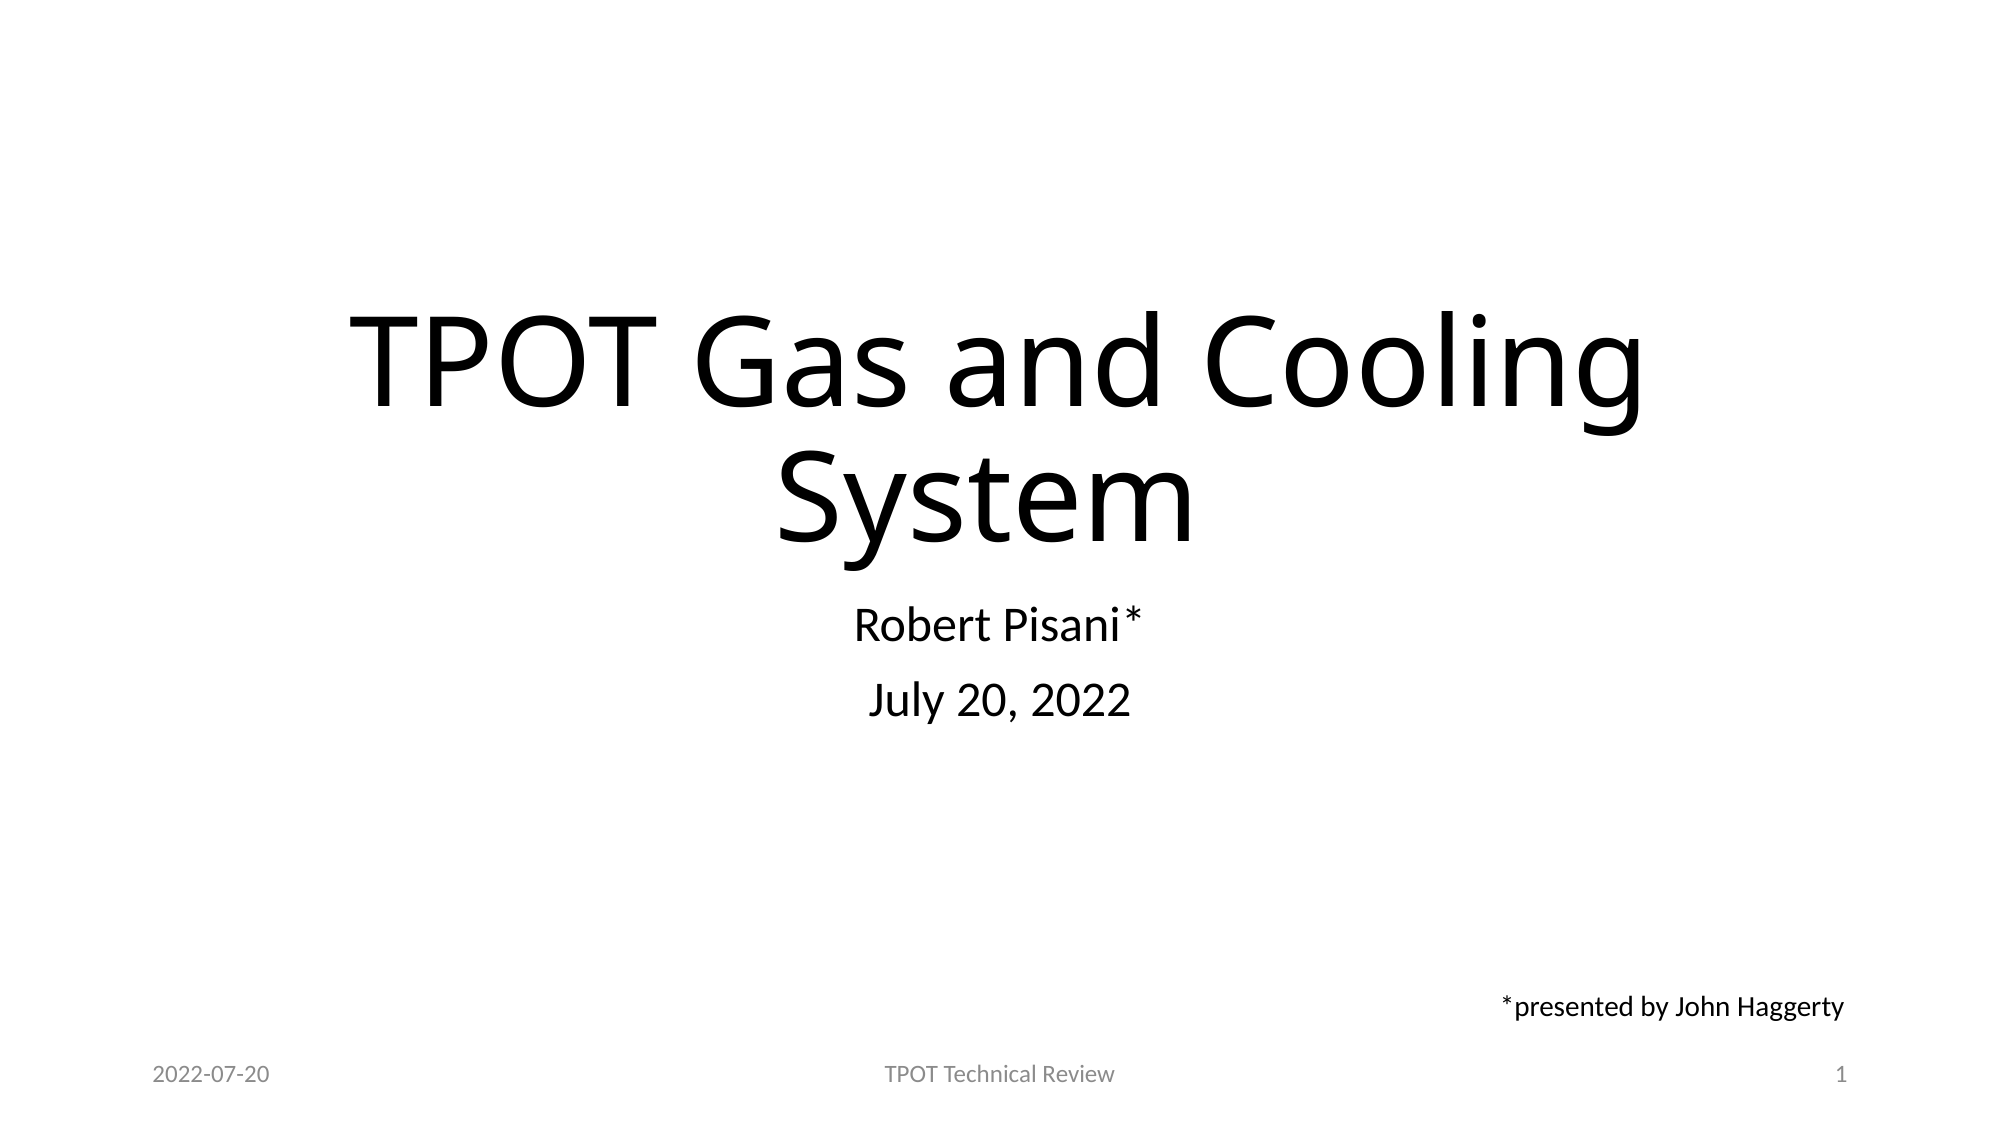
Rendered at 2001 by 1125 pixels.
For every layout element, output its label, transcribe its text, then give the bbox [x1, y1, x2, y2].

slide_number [137, 1042, 588, 1103]
title TPOT Gas and Cooling System [249, 184, 1750, 576]
text_box *presented by John Haggerty [1485, 979, 1860, 1030]
subtitle Robert Pisani* July 20, 2022 [249, 590, 1750, 863]
footer TPOT Technical Review [662, 1042, 1338, 1103]
slide_number 1 [1412, 1042, 1863, 1103]
